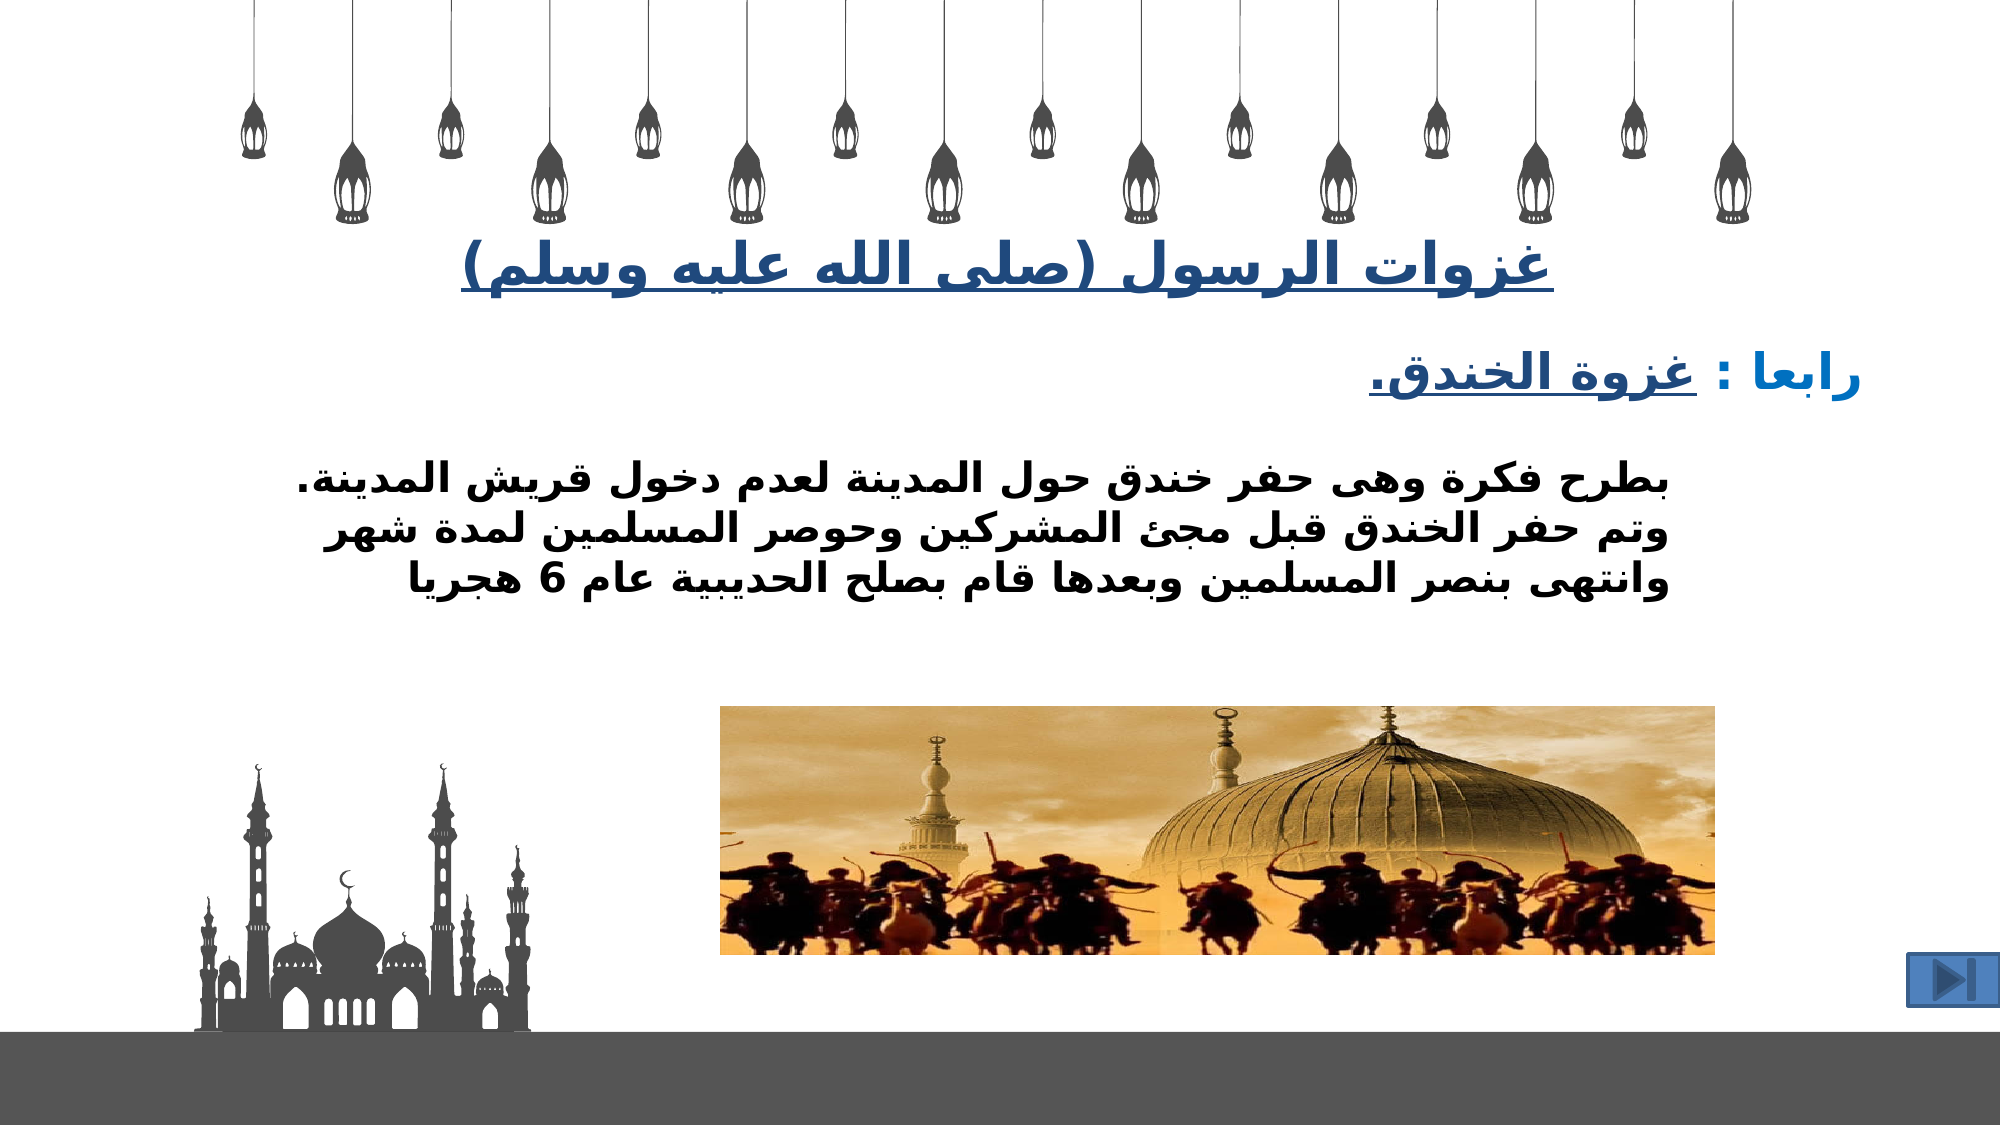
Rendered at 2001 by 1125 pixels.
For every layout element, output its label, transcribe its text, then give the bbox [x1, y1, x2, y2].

text_box [1906, 952, 2000, 1008]
text_box [0, 1030, 2000, 1125]
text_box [240, 0, 1752, 225]
text_box غزوات الرسول (صلى الله عليه وسلم) [445, 233, 1568, 304]
text_box [194, 763, 531, 1030]
picture [719, 706, 1715, 955]
text_box رابعا : غزوة الخندق. [1353, 332, 1879, 408]
text_box بطرح فكرة وهى حفر خندق حول المدينة لعدم دخول قريش المدينة. وتم حفر الخندق قبل مجئ المشركين وحوصر المسلمين لمدة شهر وانتهى بنصر المسلمين وبعدها قام بصلح الحديبية عام 6 هجريا [270, 443, 1686, 608]
